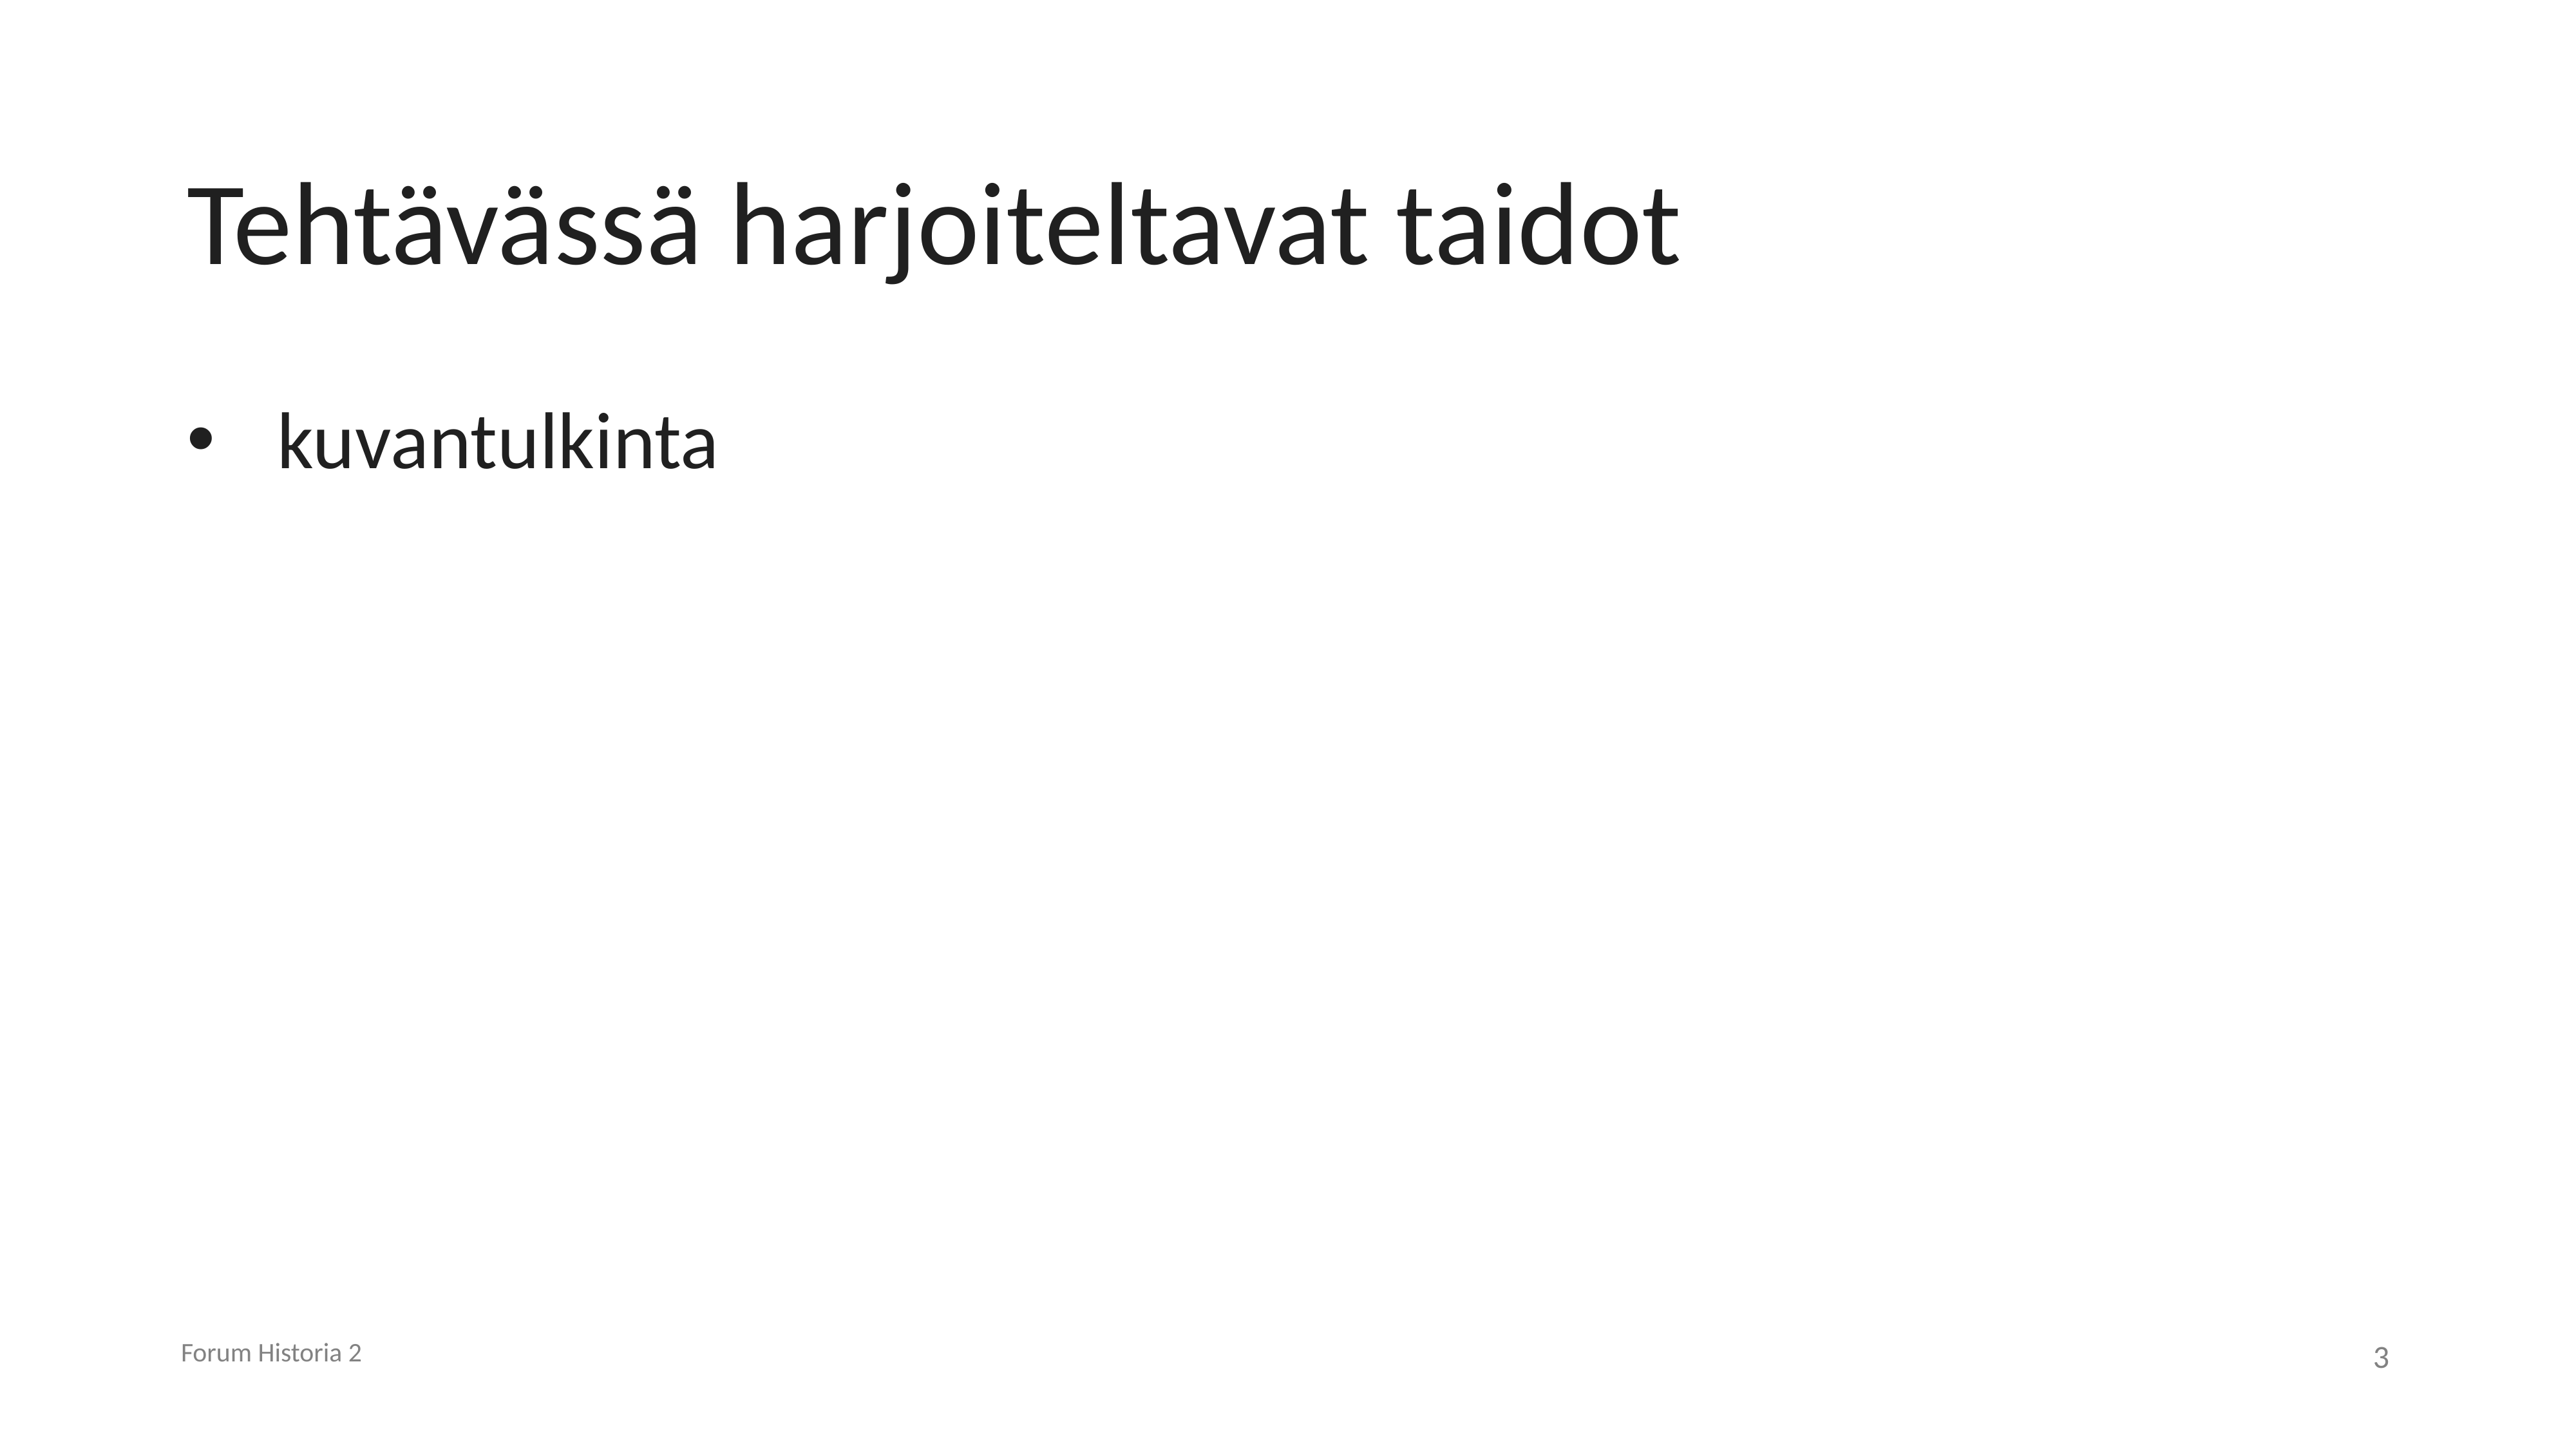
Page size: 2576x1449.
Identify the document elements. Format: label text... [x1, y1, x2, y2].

title Tehtävässä harjoiteltavat taidot [177, 77, 2399, 357]
footer Forum Historia 2 [171, 1294, 1041, 1372]
list kuvantulkinta [177, 393, 2399, 1169]
slide_number 3 [1819, 1302, 2399, 1380]
